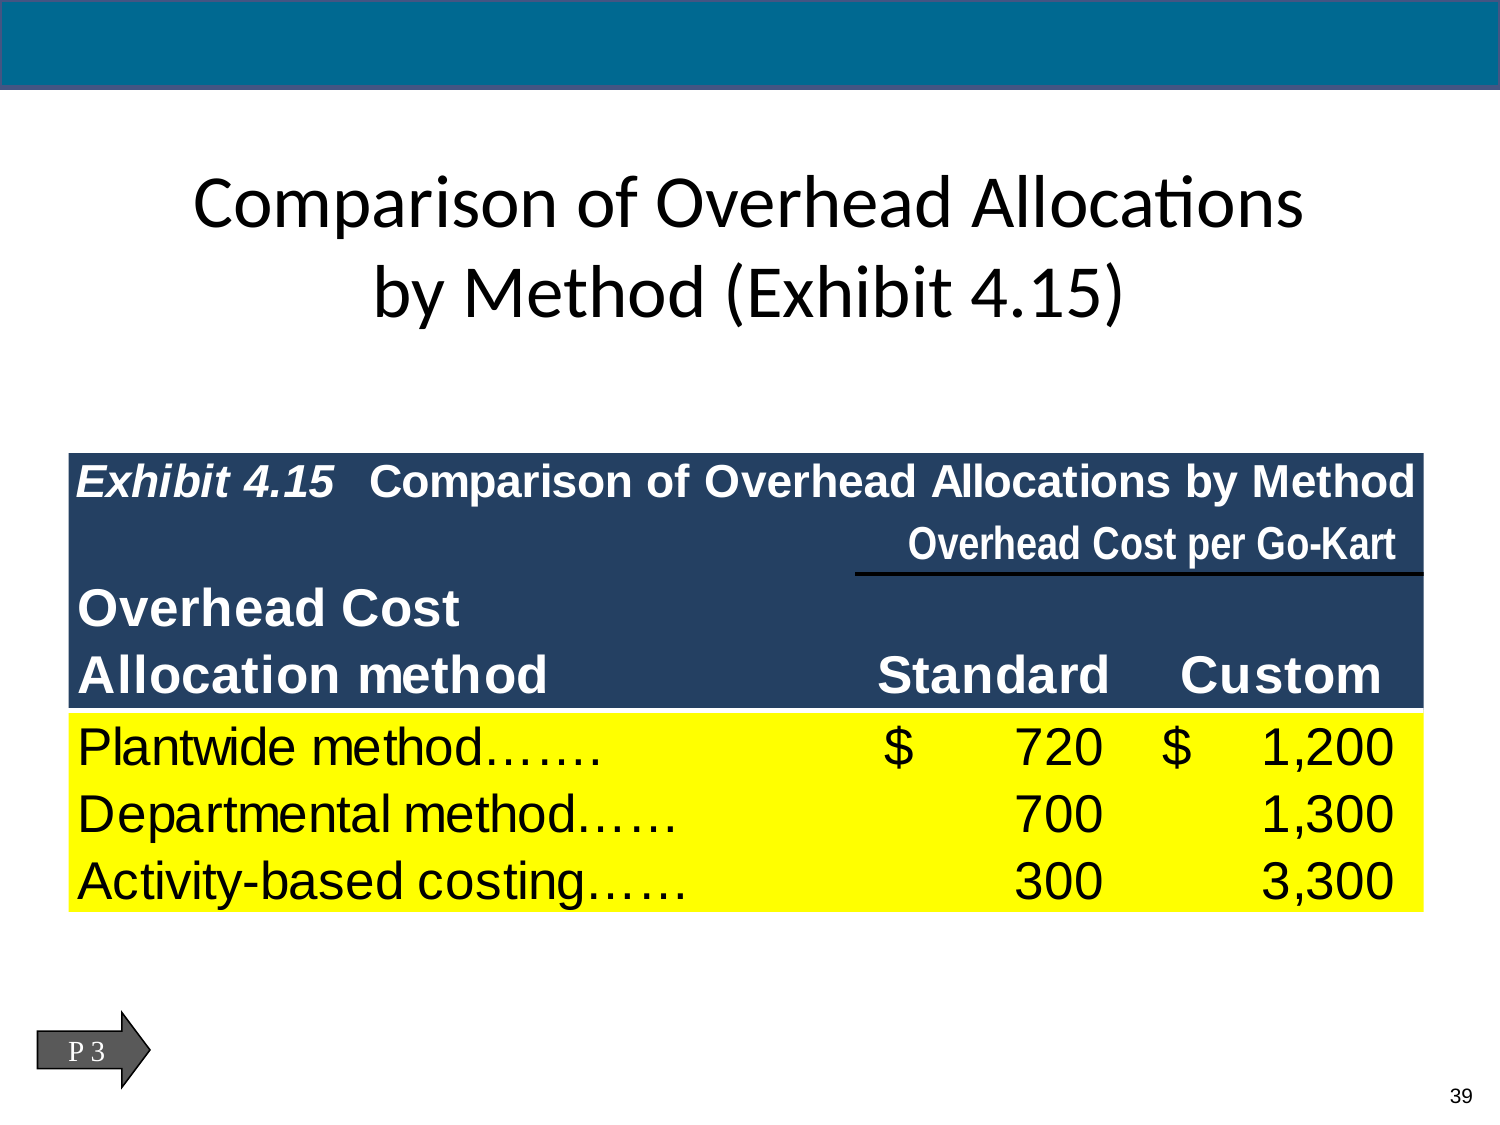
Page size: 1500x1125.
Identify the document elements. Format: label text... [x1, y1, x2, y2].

text_box 39 [1399, 1074, 1488, 1113]
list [66, 451, 1427, 915]
text_box P 3 [37, 1012, 151, 1088]
title Comparison of Overhead Allocations by Method (Exhibit 4.15) [162, 137, 1337, 348]
